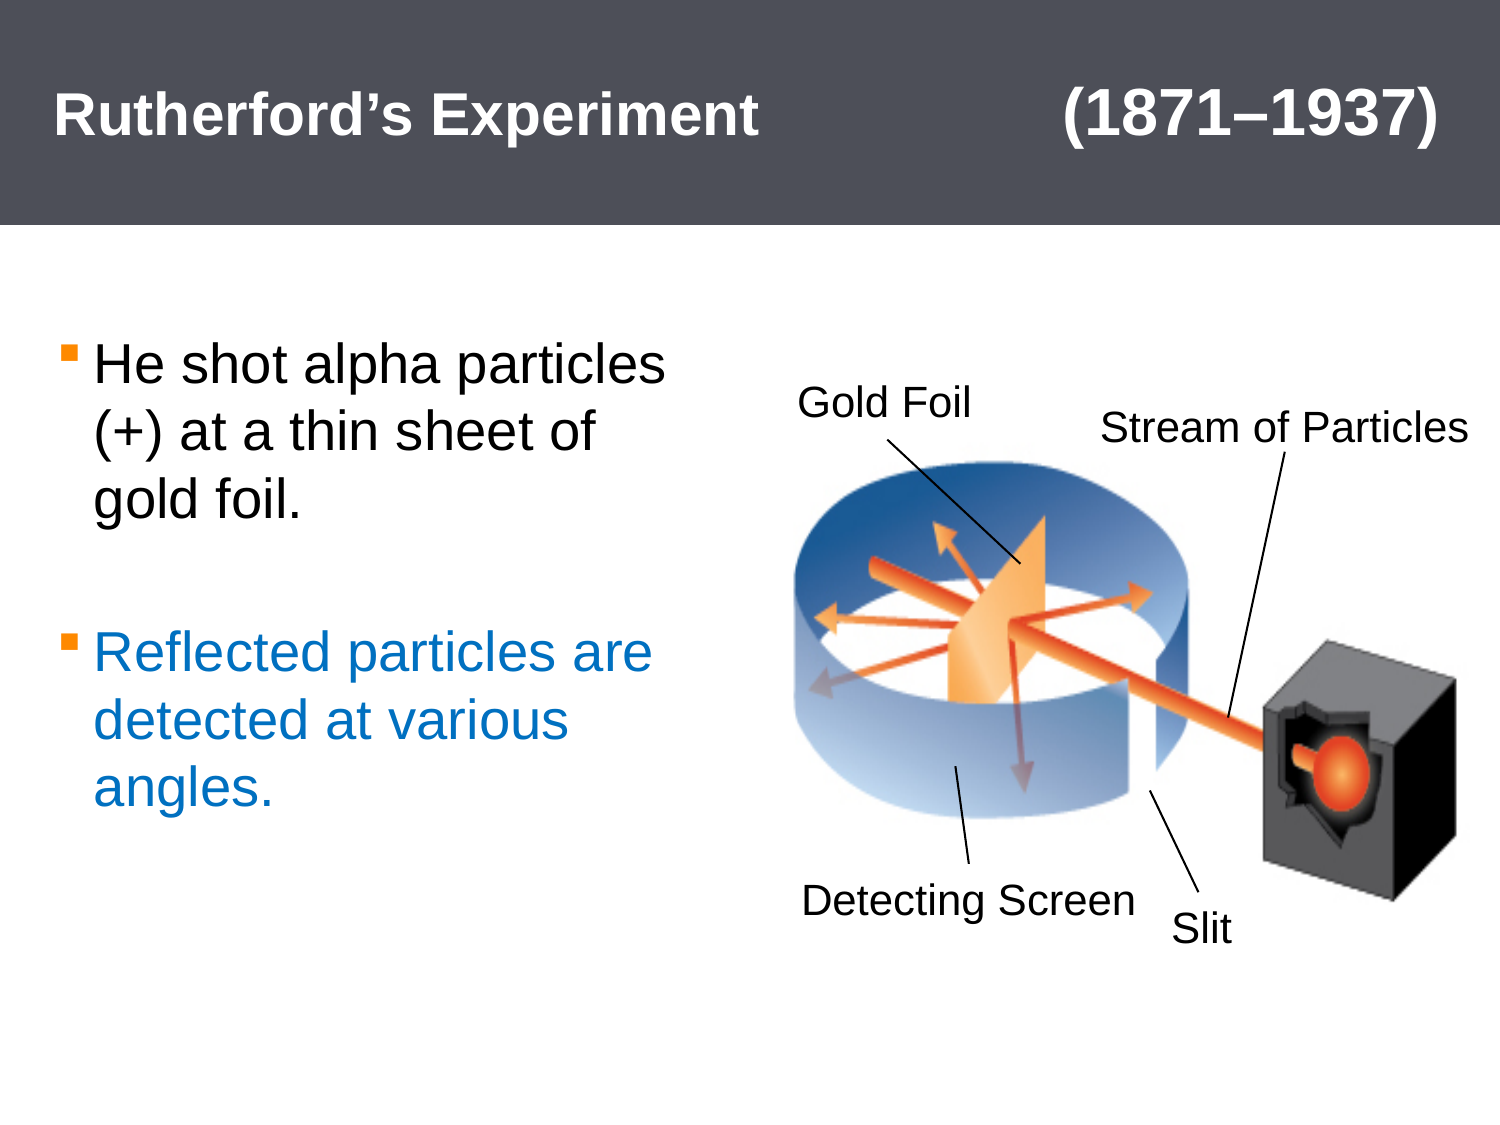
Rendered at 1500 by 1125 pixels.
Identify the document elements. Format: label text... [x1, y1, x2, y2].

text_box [887, 439, 1021, 565]
picture [749, 224, 1500, 1125]
list He shot alpha particles (+) at a thin sheet of gold foil. Reflected particles are detected at various angles. [0, 295, 698, 1055]
title Rutherford’s Experiment (1871–1937) [0, 0, 1500, 225]
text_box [955, 765, 970, 865]
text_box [1149, 790, 1199, 893]
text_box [1227, 452, 1286, 718]
